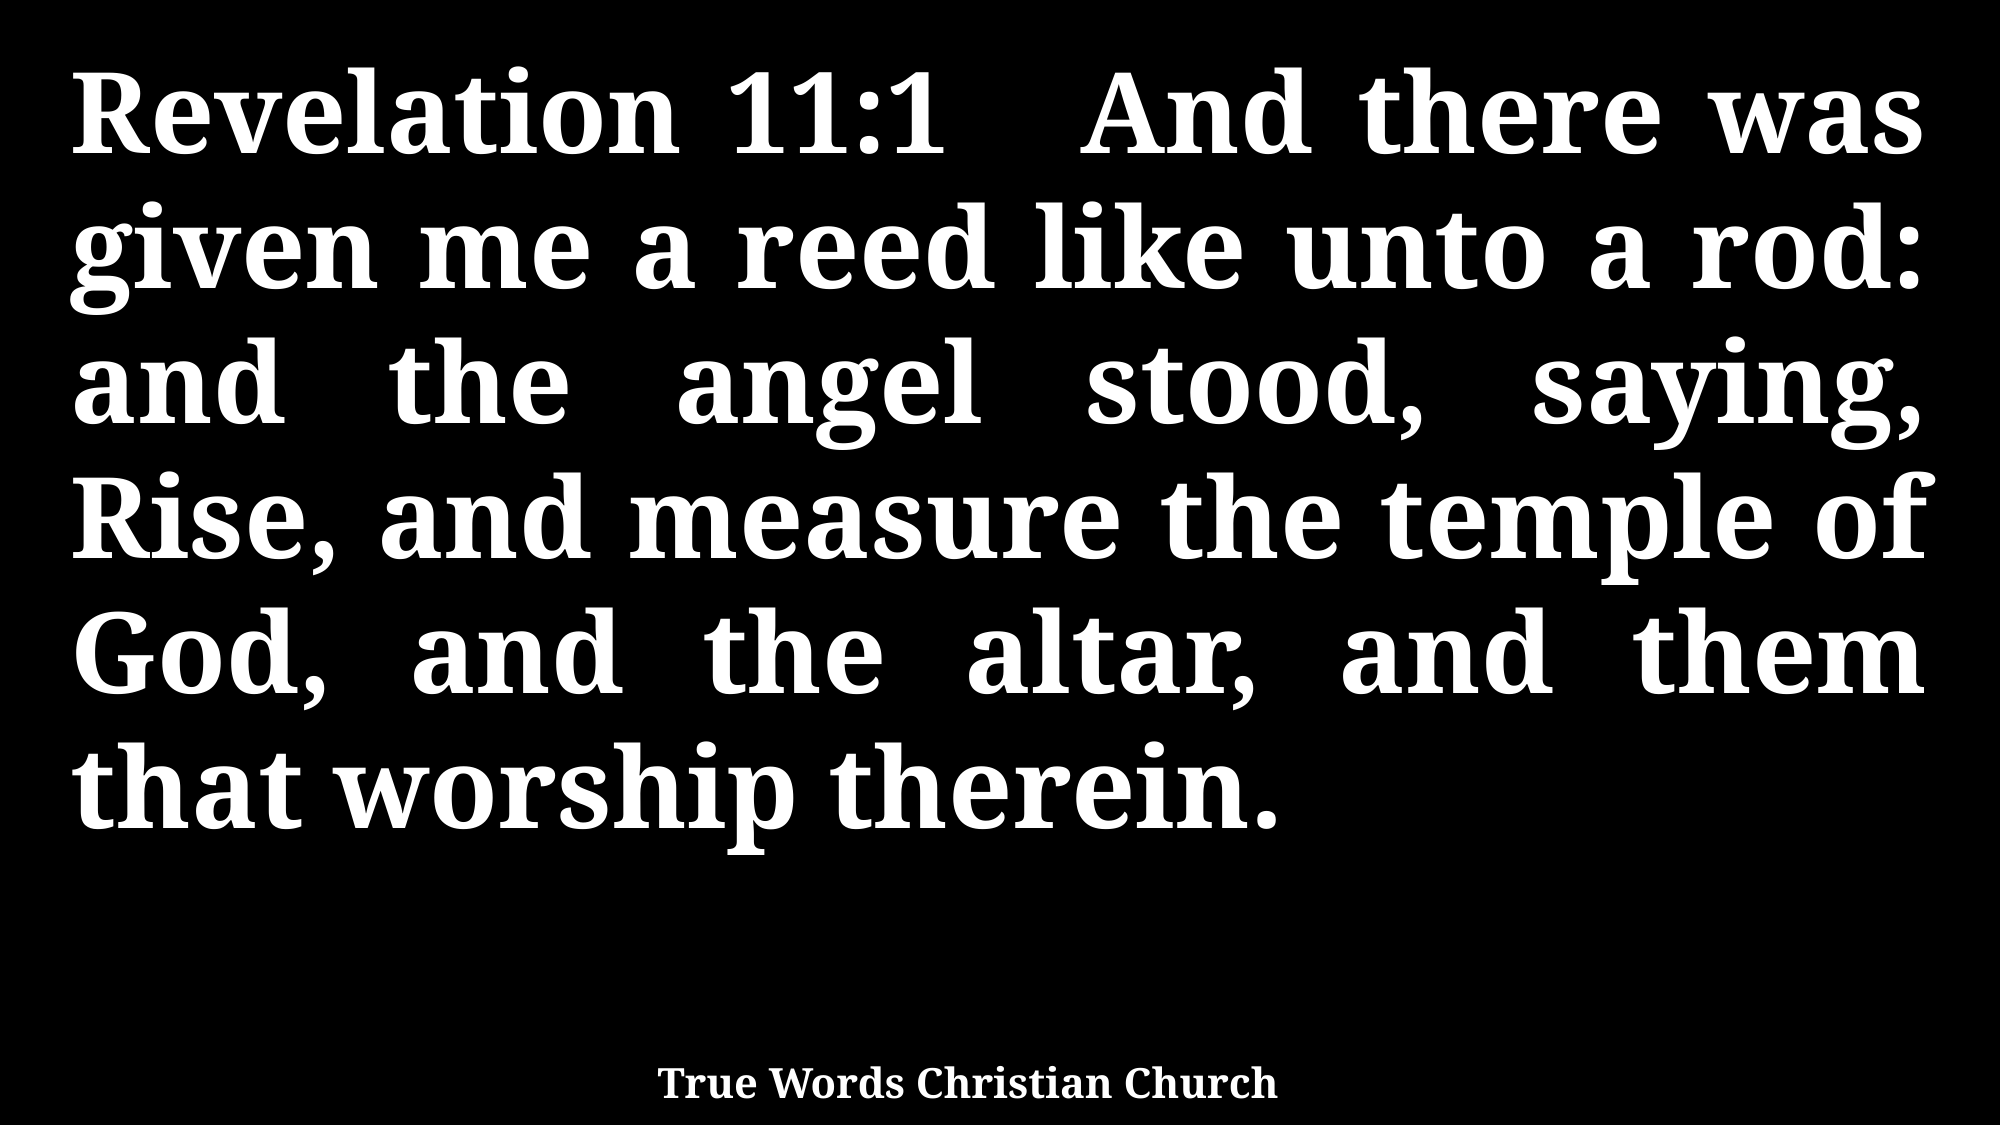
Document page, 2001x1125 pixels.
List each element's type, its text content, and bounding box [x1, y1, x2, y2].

text_box Revelation 11:1 And there was given me a reed like unto a rod: and the angel stood, saying, Rise, and measure the temple of God, and the altar, and them that worship therein. [55, 33, 1944, 859]
text_box True Words Christian Church [642, 1049, 1294, 1114]
